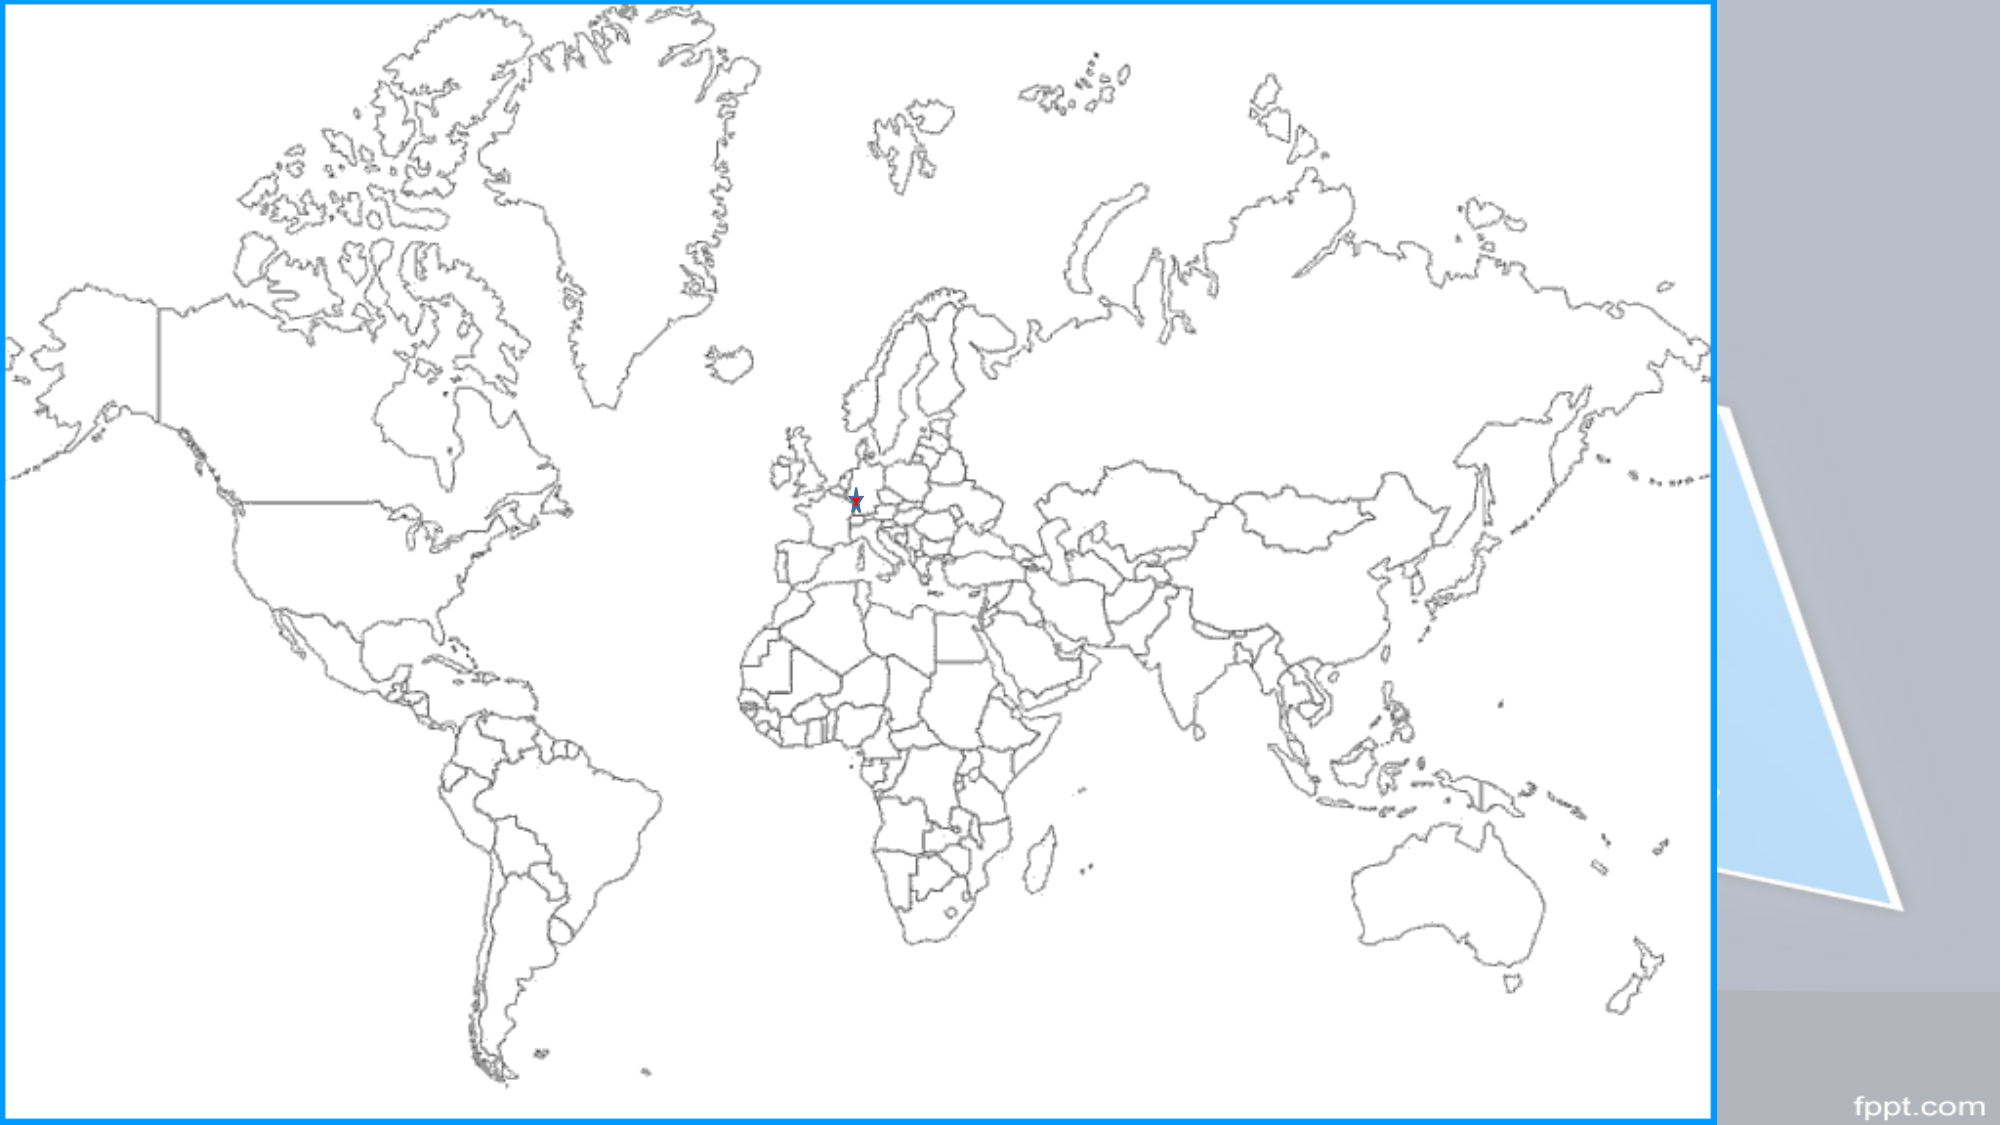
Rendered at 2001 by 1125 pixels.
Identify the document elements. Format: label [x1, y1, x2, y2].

list [0, 0, 1717, 1125]
